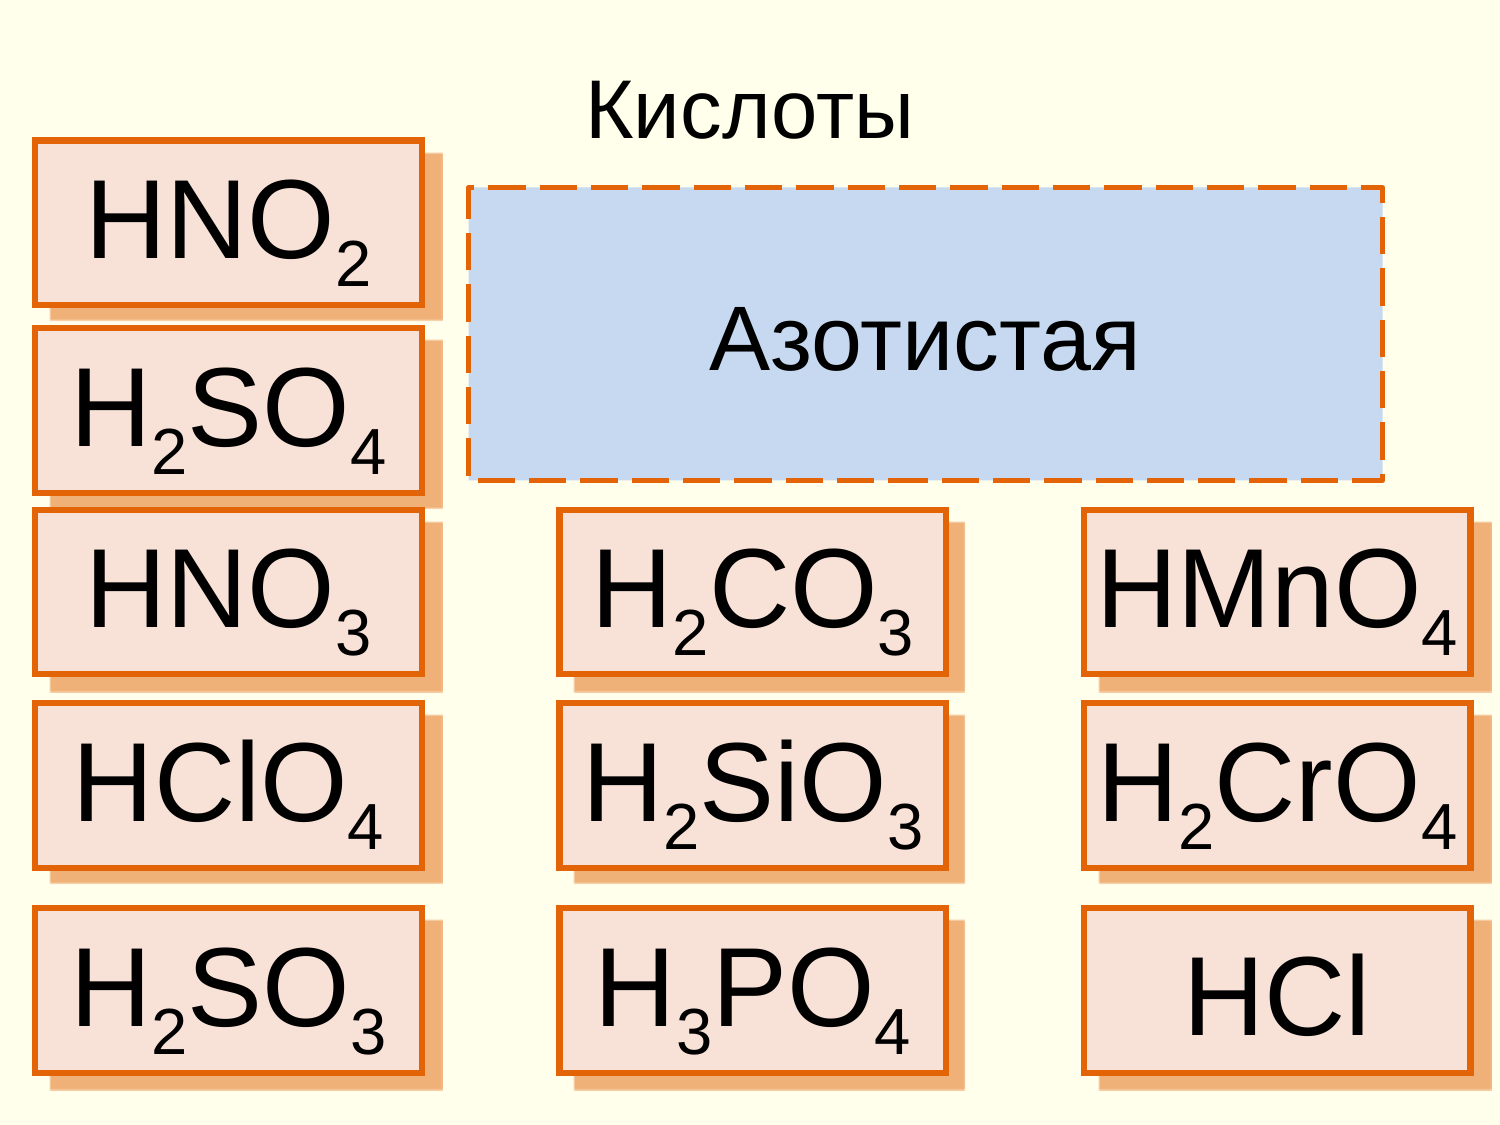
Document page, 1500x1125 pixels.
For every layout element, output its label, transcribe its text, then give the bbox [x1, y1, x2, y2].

text_box HMnO4 [1083, 509, 1471, 675]
text_box H2CrO4 [1083, 703, 1471, 868]
text_box H2SO3 [35, 908, 422, 1073]
text_box Азотистая [467, 185, 1385, 483]
text_box HCl [1083, 908, 1471, 1073]
text_box H2SO4 [35, 328, 422, 493]
text_box HNO2 [35, 140, 422, 306]
text_box HClO4 [35, 703, 422, 868]
text_box H3PO4 [559, 908, 947, 1073]
text_box H2SiO3 [559, 703, 947, 868]
text_box Кислоты [74, 35, 1425, 176]
text_box H2CO3 [559, 509, 947, 675]
text_box HNO3 [35, 509, 422, 675]
